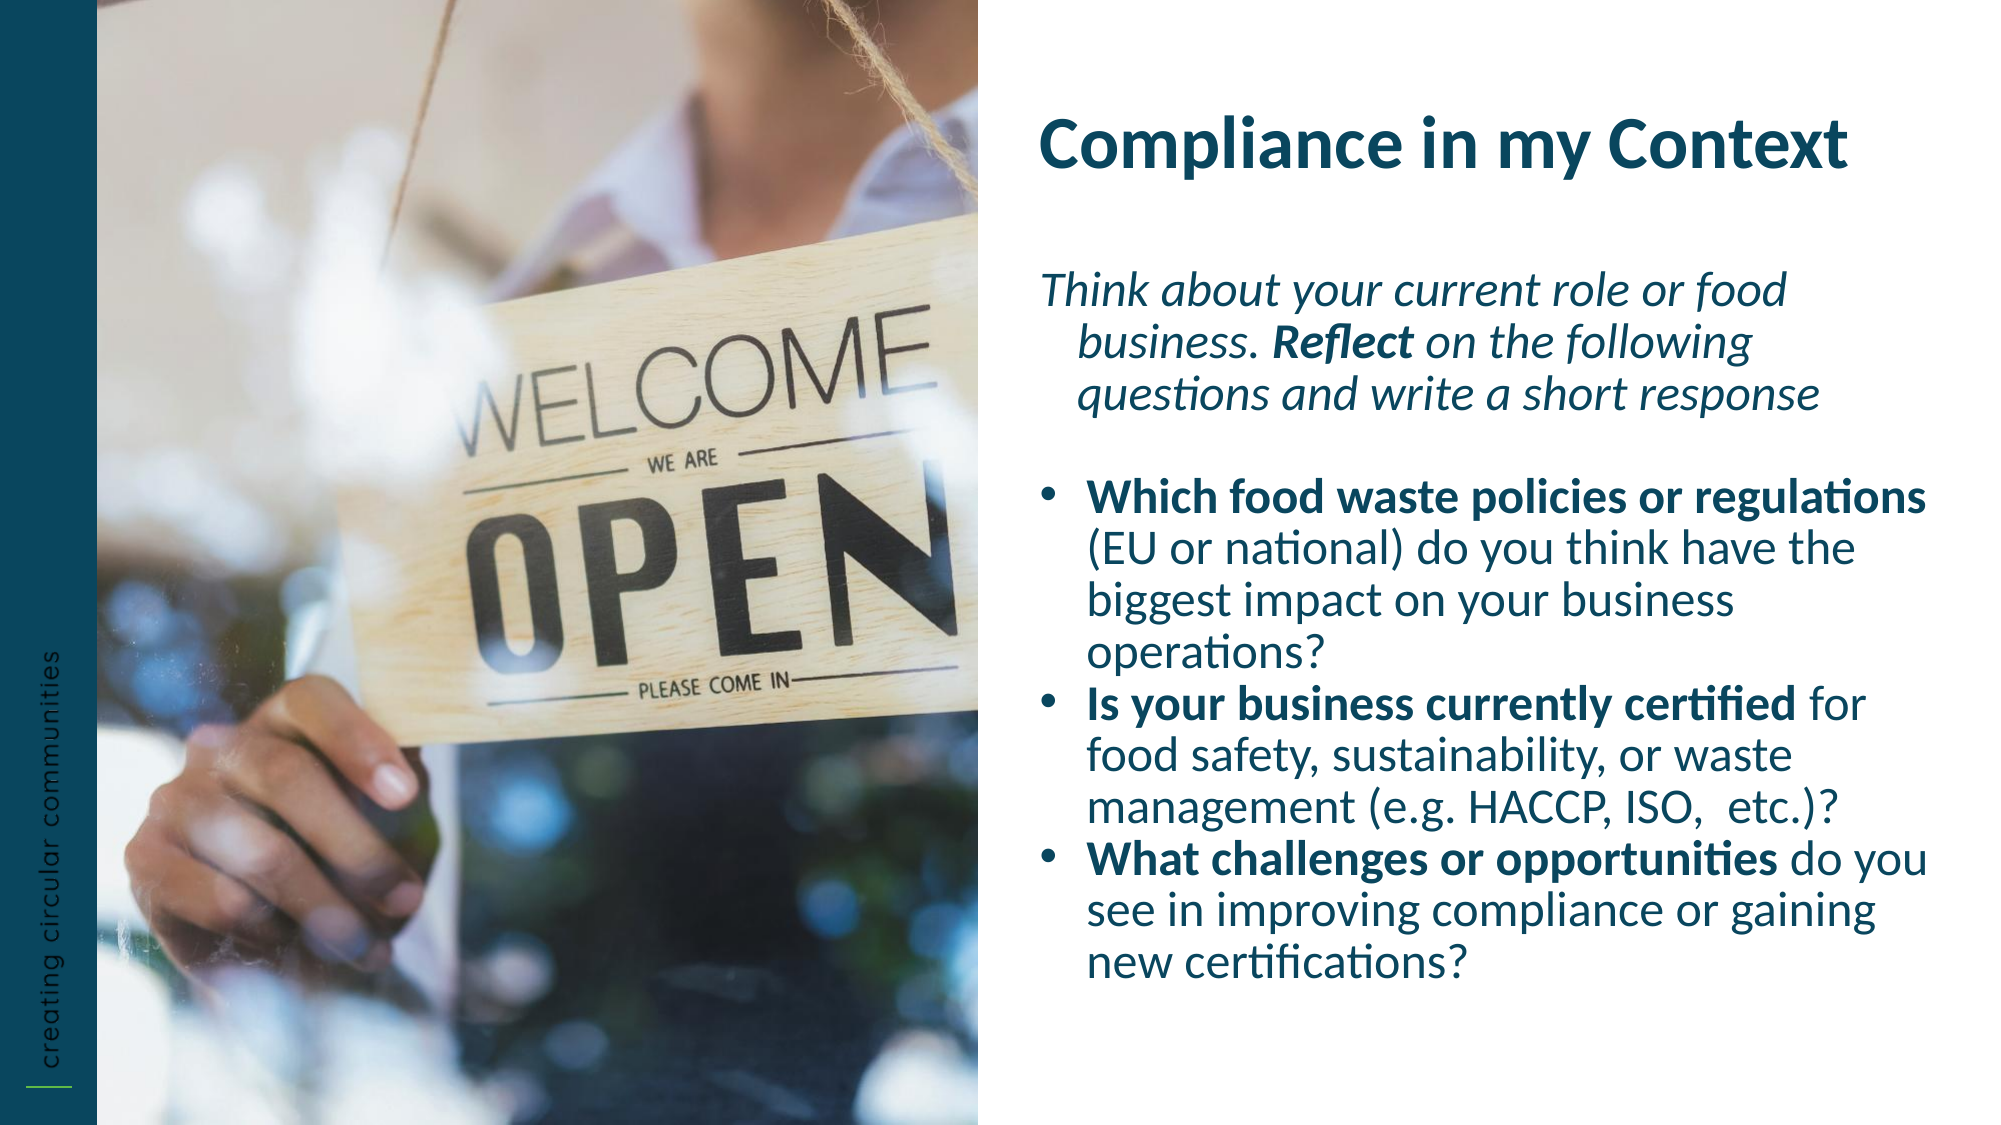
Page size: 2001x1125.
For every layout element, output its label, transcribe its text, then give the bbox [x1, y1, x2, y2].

list Compliance in my Context [1024, 95, 1893, 257]
picture [97, 0, 978, 1125]
list Think about your current role or food business. Reflect on the following questions and write a short response Which food waste policies or regulations (EU or national) do you think have the biggest impact on your business operations? Is your business currently certified for food safety, sustainability, or waste management (e.g. HACCP, ISO, etc.)? What challenges or opportunities do you see in improving compliance or gaining new certifications? [1024, 257, 1945, 931]
